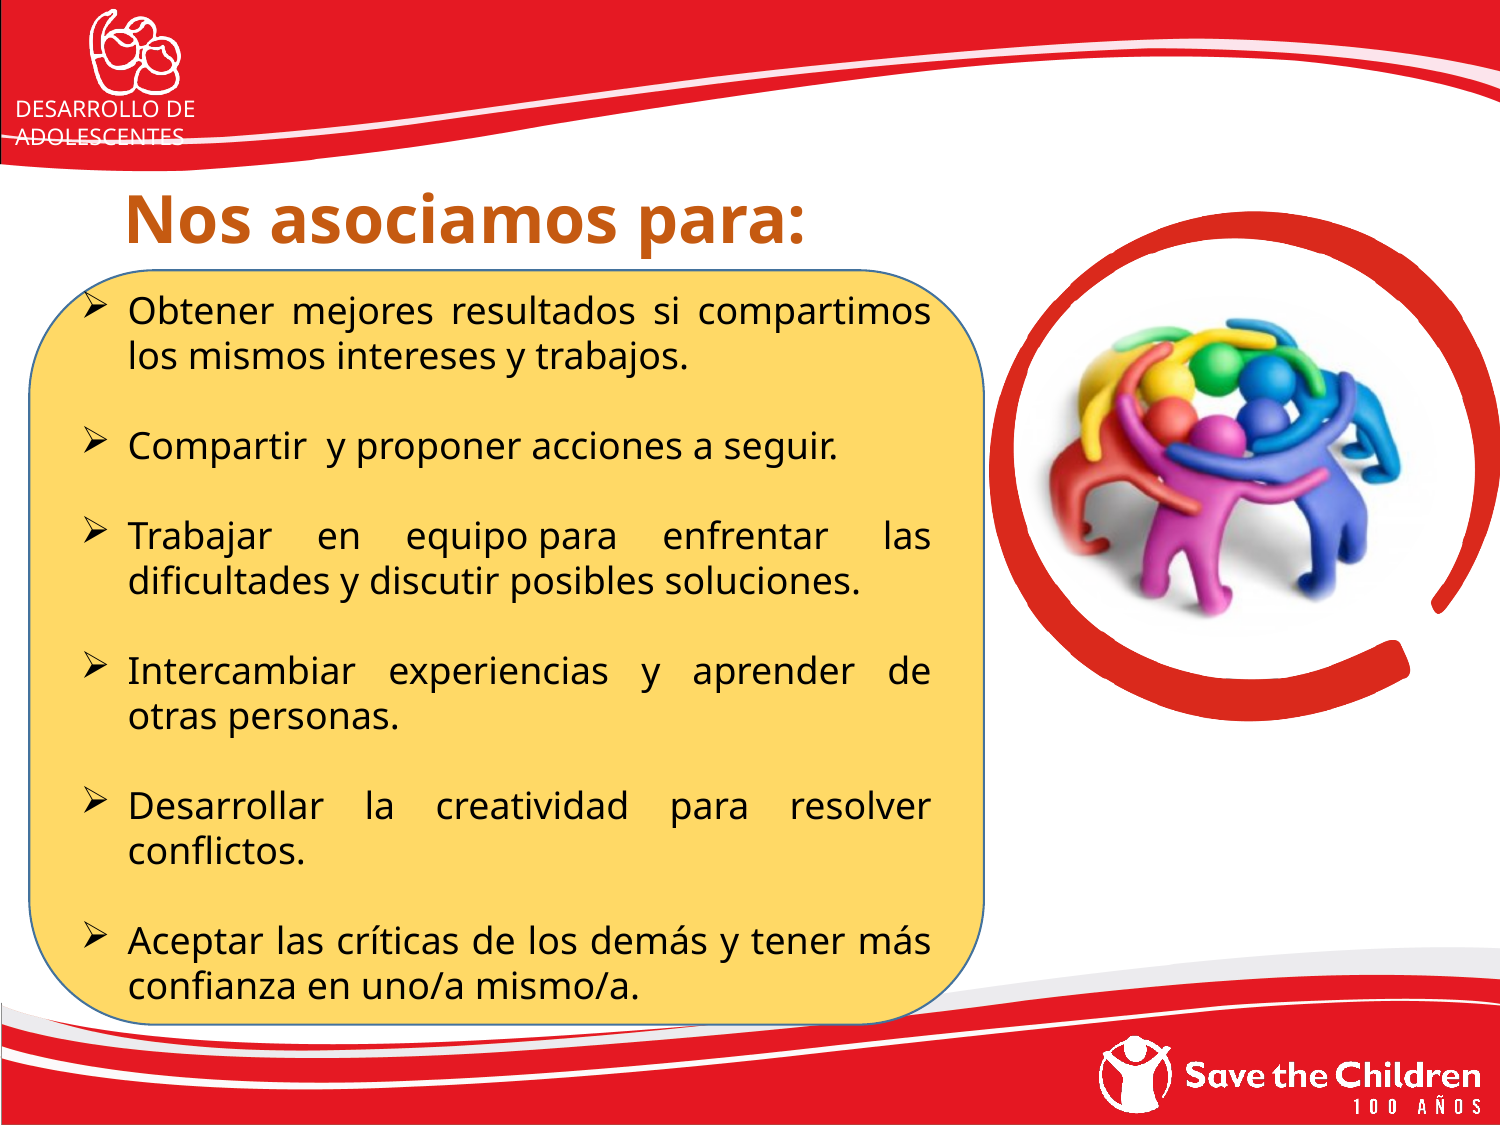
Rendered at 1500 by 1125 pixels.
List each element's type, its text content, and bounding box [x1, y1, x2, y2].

text_box Obtener mejores resultados si compartimos los mismos intereses y trabajos. Compartir y proponer acciones a seguir. Trabajar en equipo para enfrentar las dificultades y discutir posibles soluciones. Intercambiar experiencias y aprender de otras personas. Desarrollar la creatividad para resolver conflictos. Aceptar las críticas de los demás y tener más confianza en uno/a mismo/a. [28, 269, 985, 1026]
picture [0, 0, 1500, 1125]
text_box DESARROLLO DE ADOLESCENTES [0, 87, 298, 158]
text_box Nos asociamos para: [109, 169, 1134, 310]
